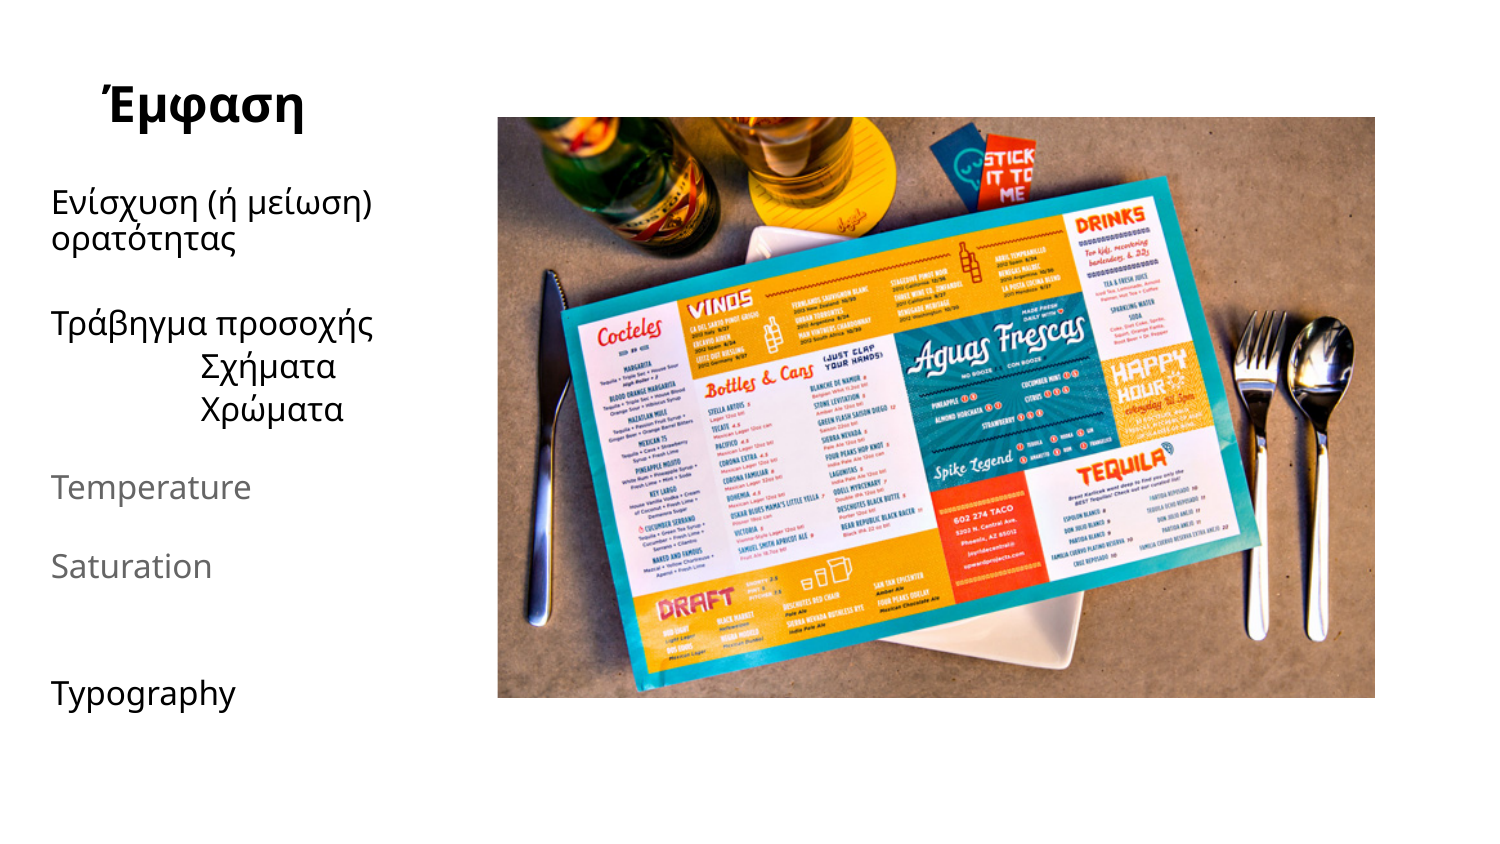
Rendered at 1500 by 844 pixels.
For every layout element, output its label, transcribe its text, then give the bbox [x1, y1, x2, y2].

text_box Ενίσχυση (ή μείωση) ορατότητας Τράβηγμα προσοχής Σχήματα Χρώματα Temperature Saturation Typography [36, 178, 467, 637]
text_box Έμφαση [87, 71, 438, 146]
picture [497, 116, 1376, 699]
